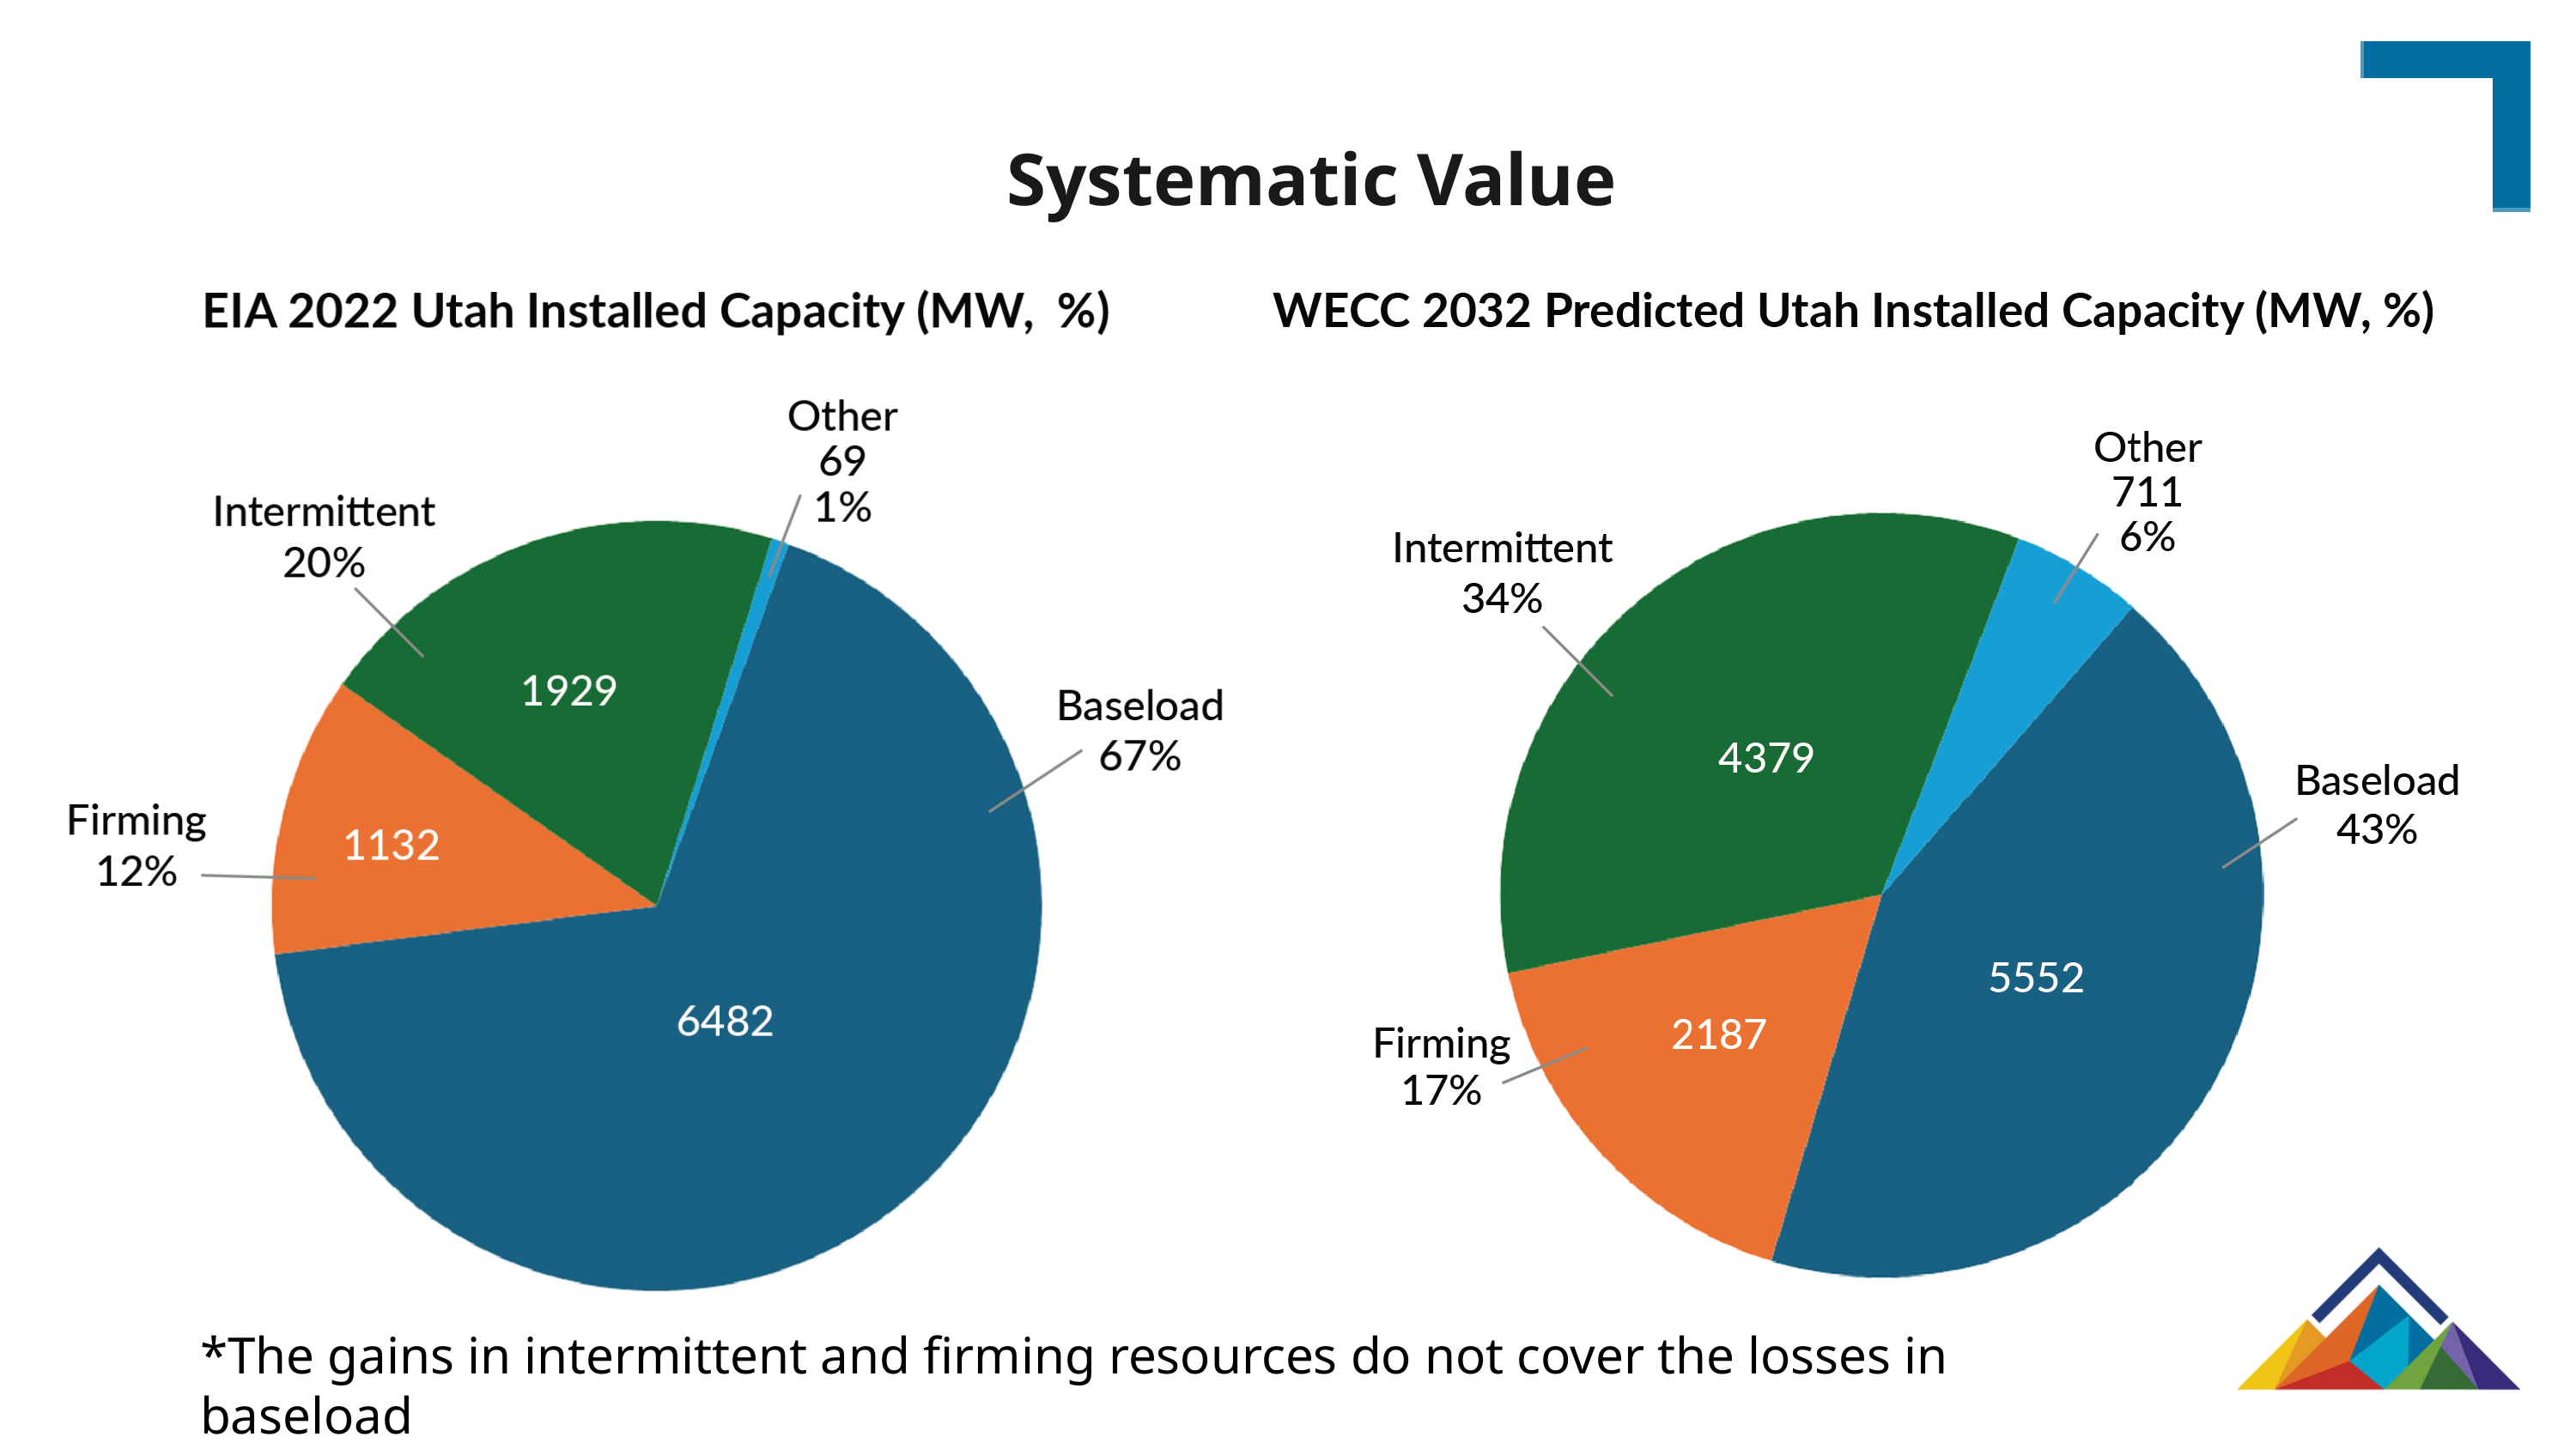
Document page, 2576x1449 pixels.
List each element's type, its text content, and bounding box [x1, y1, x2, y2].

text_box *The gains in intermittent and firming resources do not cover the losses in baseload [187, 1318, 2063, 1449]
picture [2360, 41, 2530, 212]
text_box Systematic Value [575, 107, 2050, 221]
picture [14, 285, 2576, 1413]
